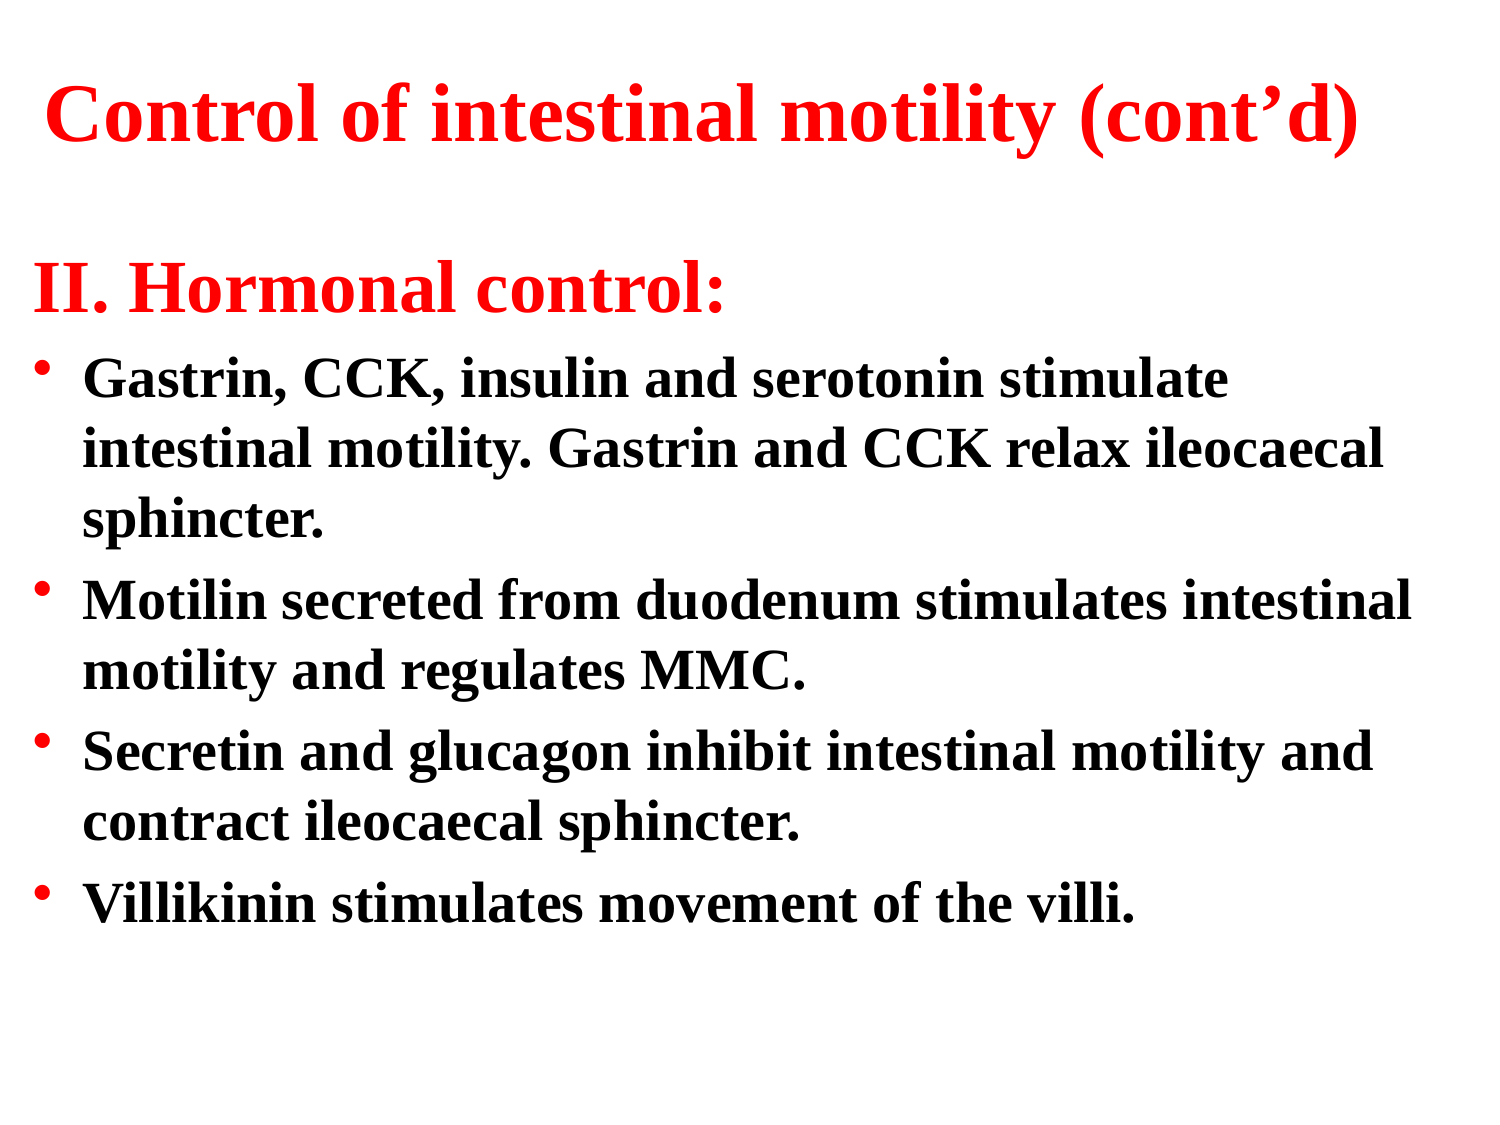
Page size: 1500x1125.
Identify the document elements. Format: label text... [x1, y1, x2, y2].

title Control of intestinal motility (cont’d) [17, 54, 1388, 163]
list II. Hormonal control: Gastrin, CCK, insulin and serotonin stimulate intestinal motility. Gastrin and CCK relax ileocaecal sphincter. Motilin secreted from duodenum stimulates intestinal motility and regulates MMC. Secretin and glucagon inhibit intestinal motility and contract ileocaecal sphincter. Villikinin stimulates movement of the villi. [17, 230, 1483, 906]
